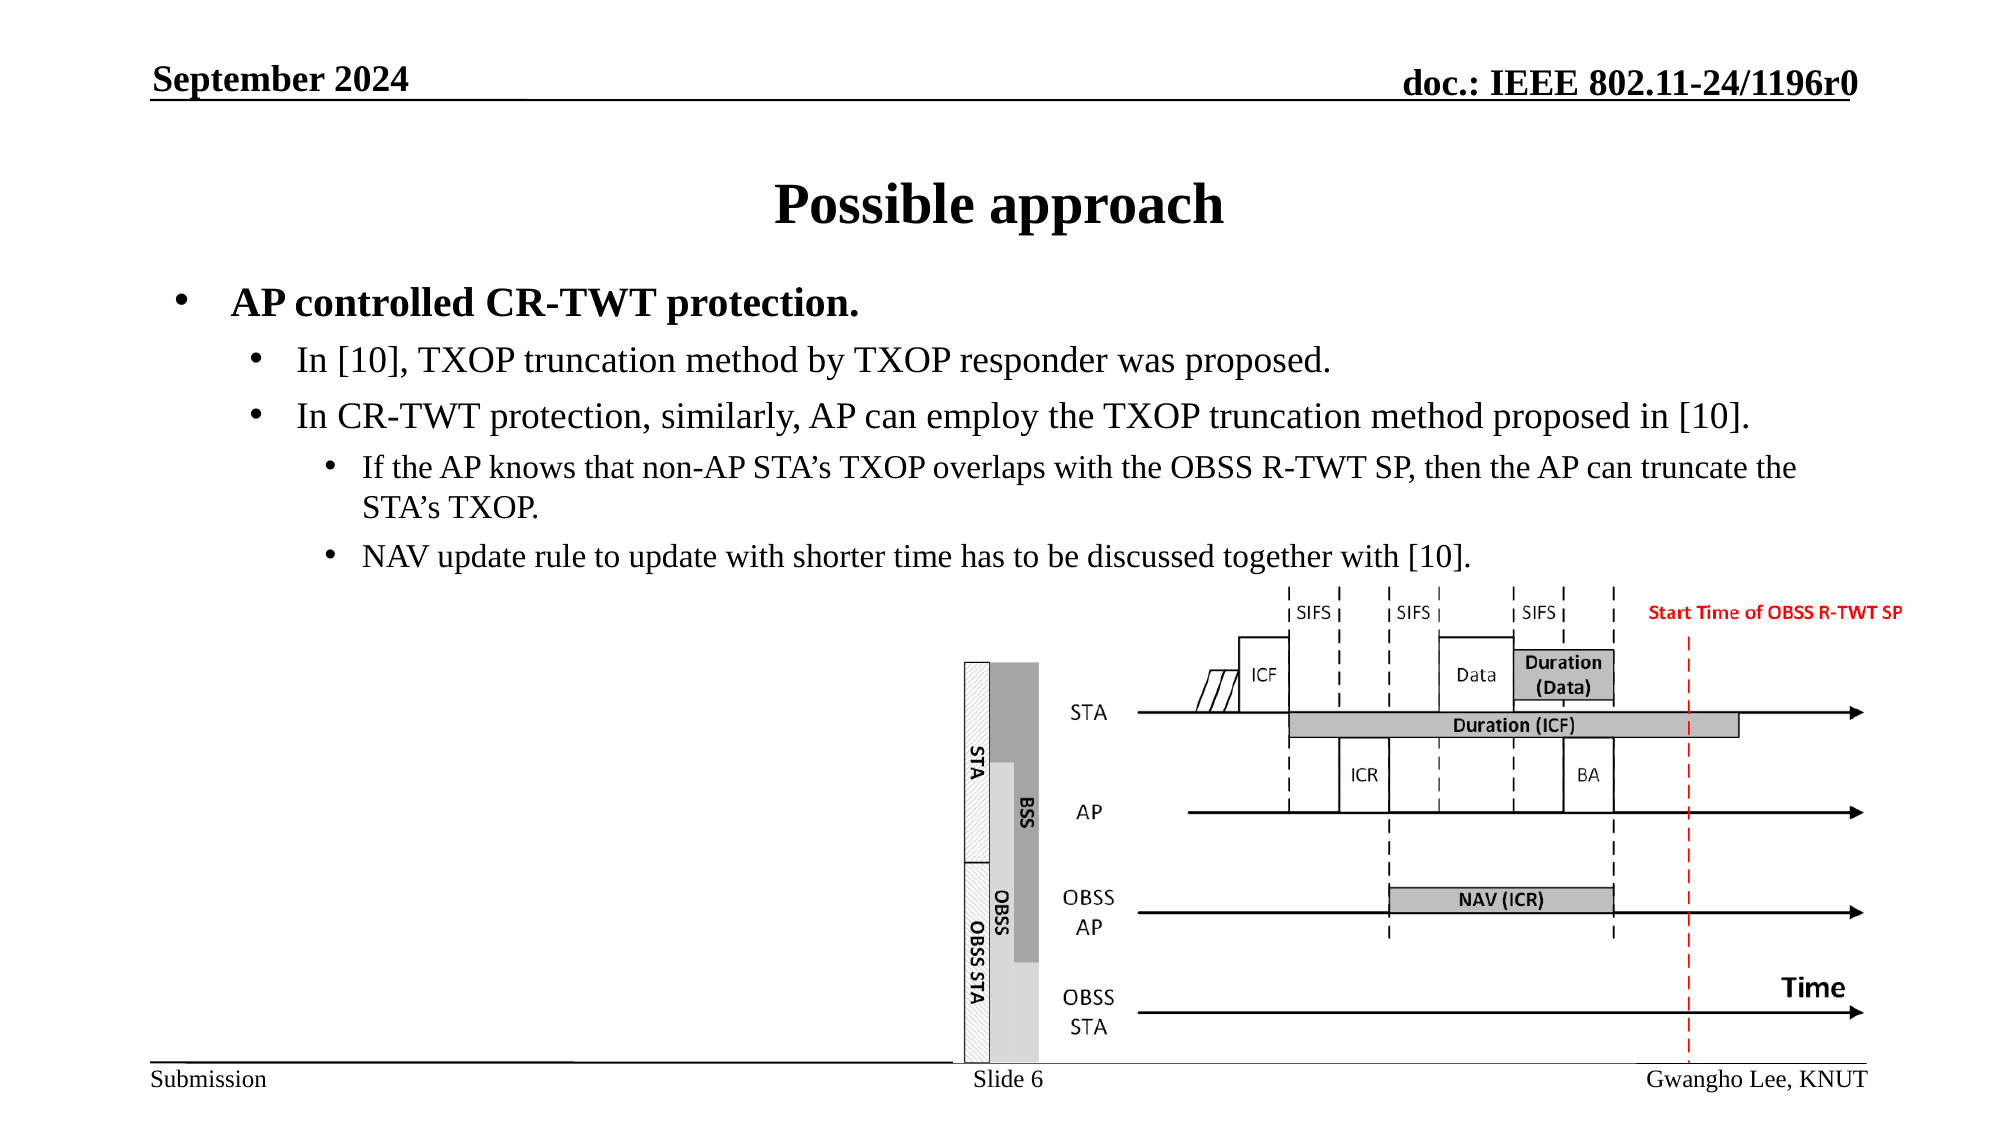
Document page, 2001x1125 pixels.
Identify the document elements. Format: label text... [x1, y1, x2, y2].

footer Gwangho Lee, KNUT [1171, 1071, 1869, 1093]
list AP controlled CR-TWT protection. In [10], TXOP truncation method by TXOP responder was proposed. In CR-TWT protection, similarly, AP can employ the TXOP truncation method proposed in [10]. If the AP knows that non-AP STA’s TXOP overlaps with the OBSS R-TWT SP, then the AP can truncate the STA’s TXOP. NAV update rule to update with shorter time has to be discussed together with [10]. [149, 266, 1850, 943]
title Possible approach [149, 112, 1850, 266]
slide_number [152, 54, 563, 100]
slide_number Slide 6 [950, 1068, 1067, 1123]
picture [953, 585, 1914, 1063]
